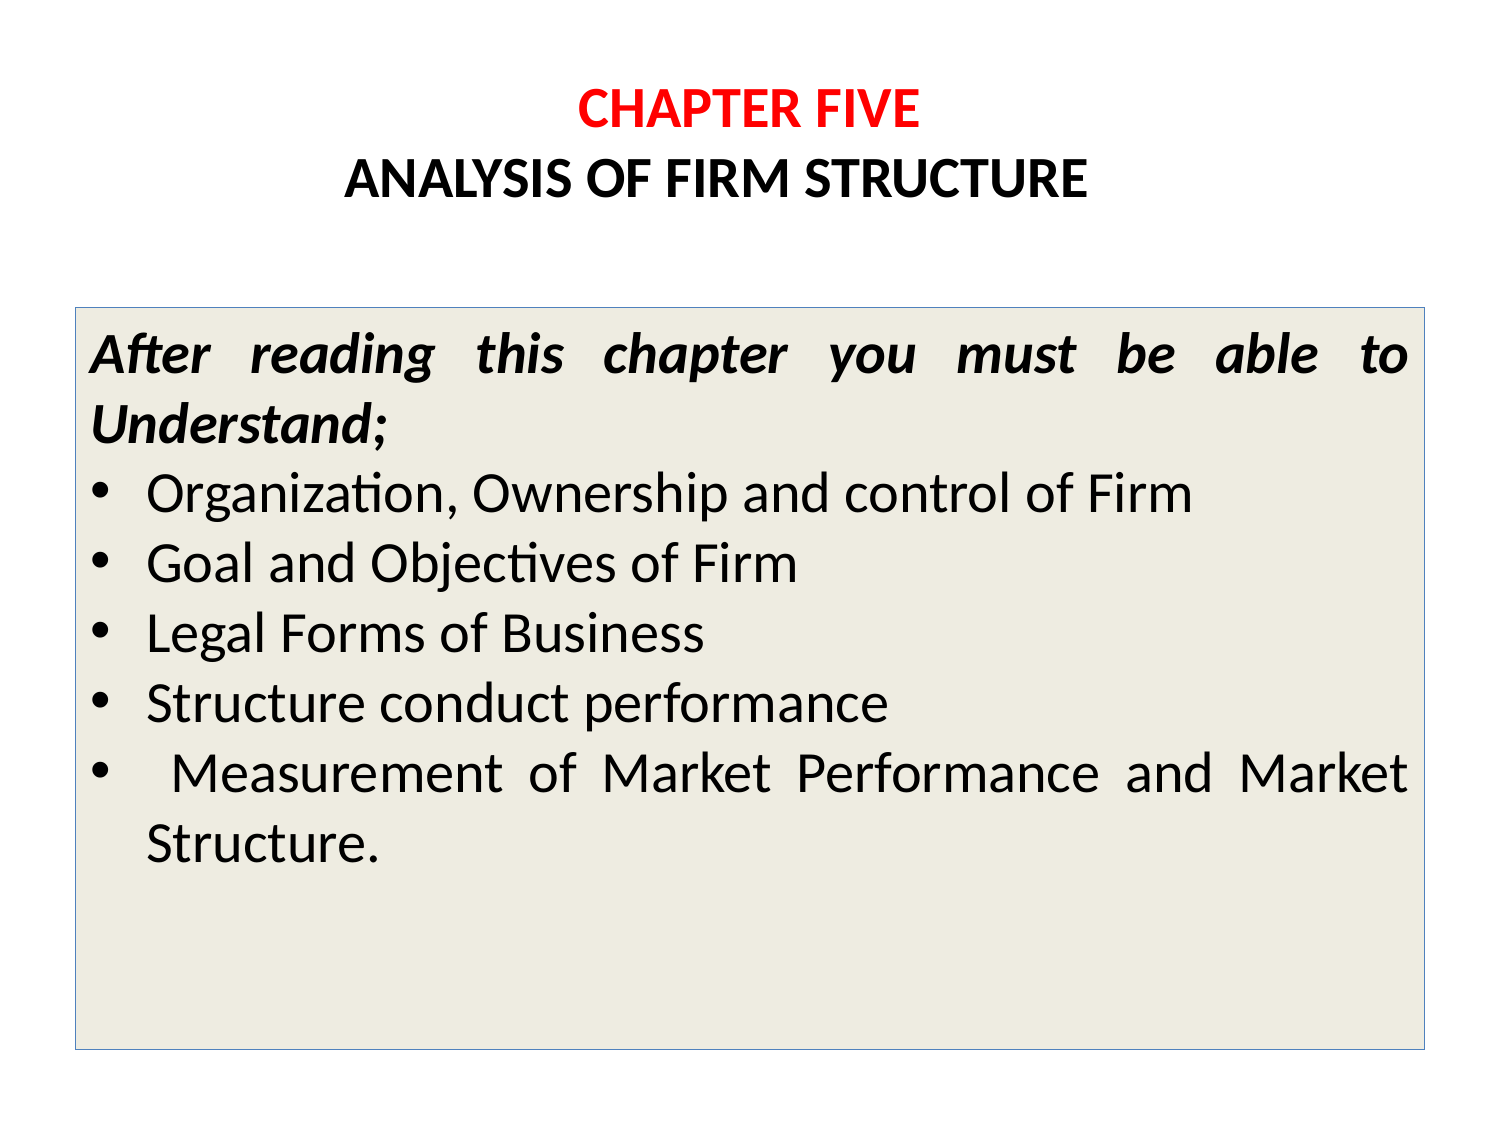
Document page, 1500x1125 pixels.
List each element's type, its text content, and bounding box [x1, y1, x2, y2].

title CHAPTER FIVE ANALYSIS OF FIRM STRUCTURE [75, 45, 1425, 233]
list After reading this chapter you must be able to Understand; Organization, Ownership and control of Firm Goal and Objectives of Firm Legal Forms of Business Structure conduct performance Measurement of Market Performance and Market Structure. [75, 307, 1425, 1050]
